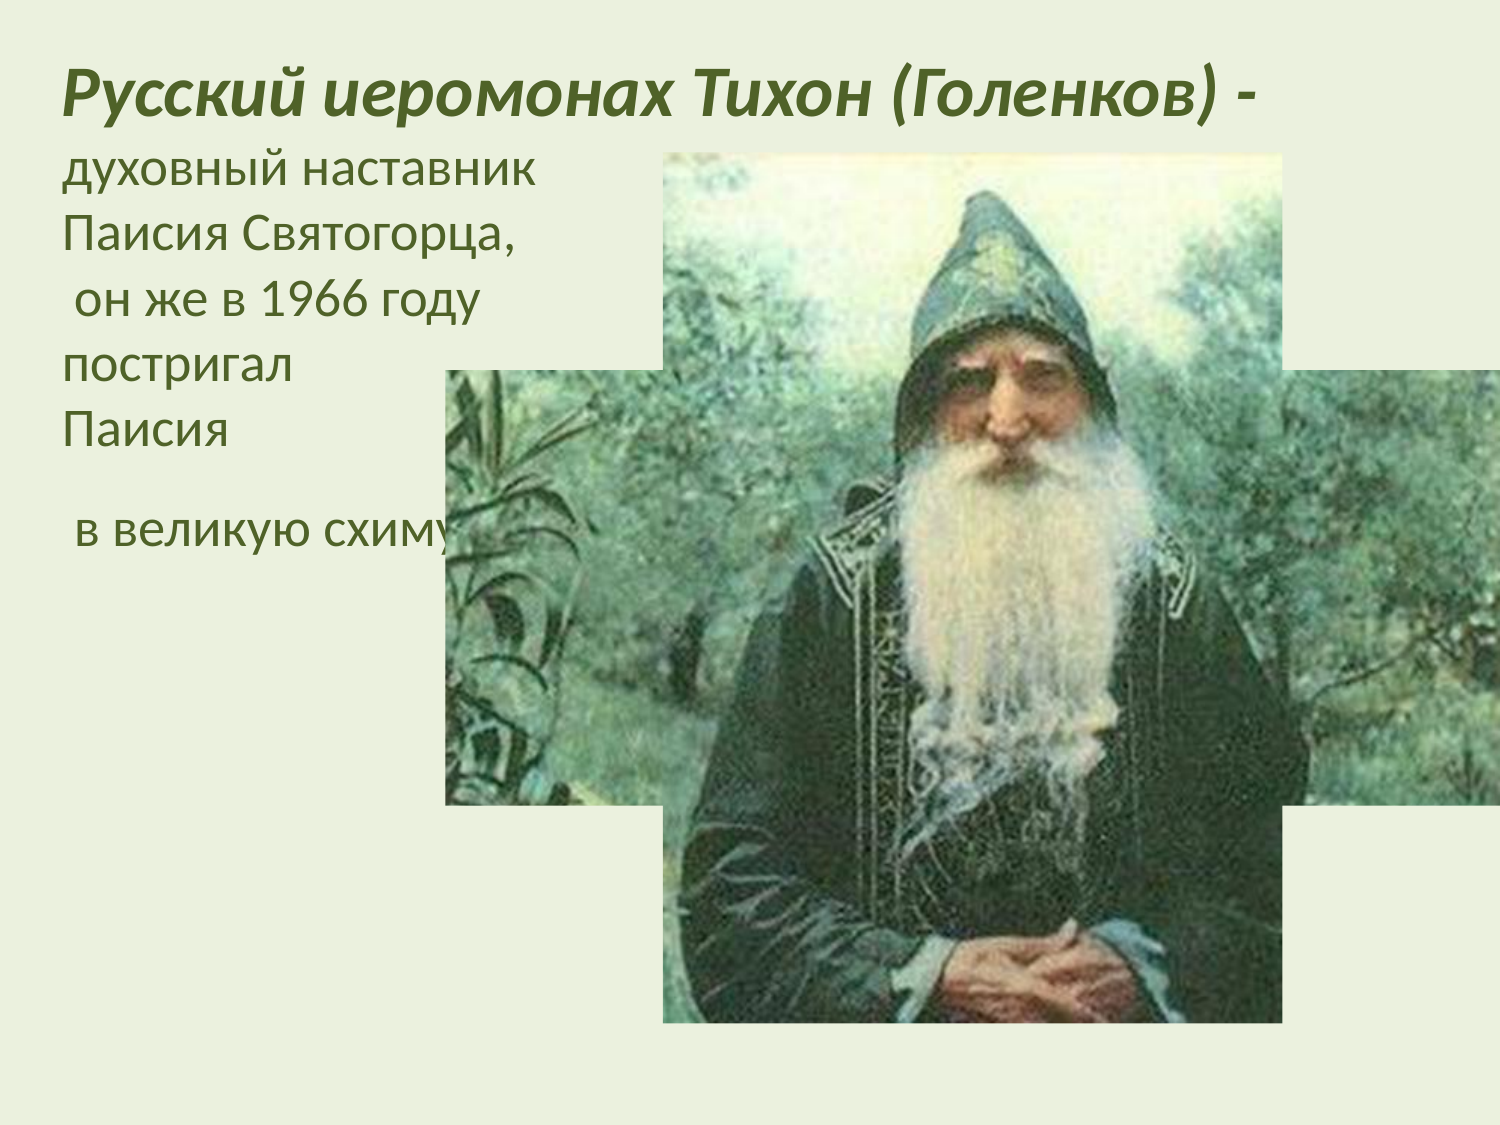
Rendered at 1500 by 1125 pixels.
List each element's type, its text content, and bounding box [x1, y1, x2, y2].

picture [445, 152, 1500, 1024]
title Русский иеромонах Тихон (Голенков) - духовный наставник Паисия Святогорца, он же в 1966 году постригал Паисия в великую схиму. [46, 35, 1425, 680]
